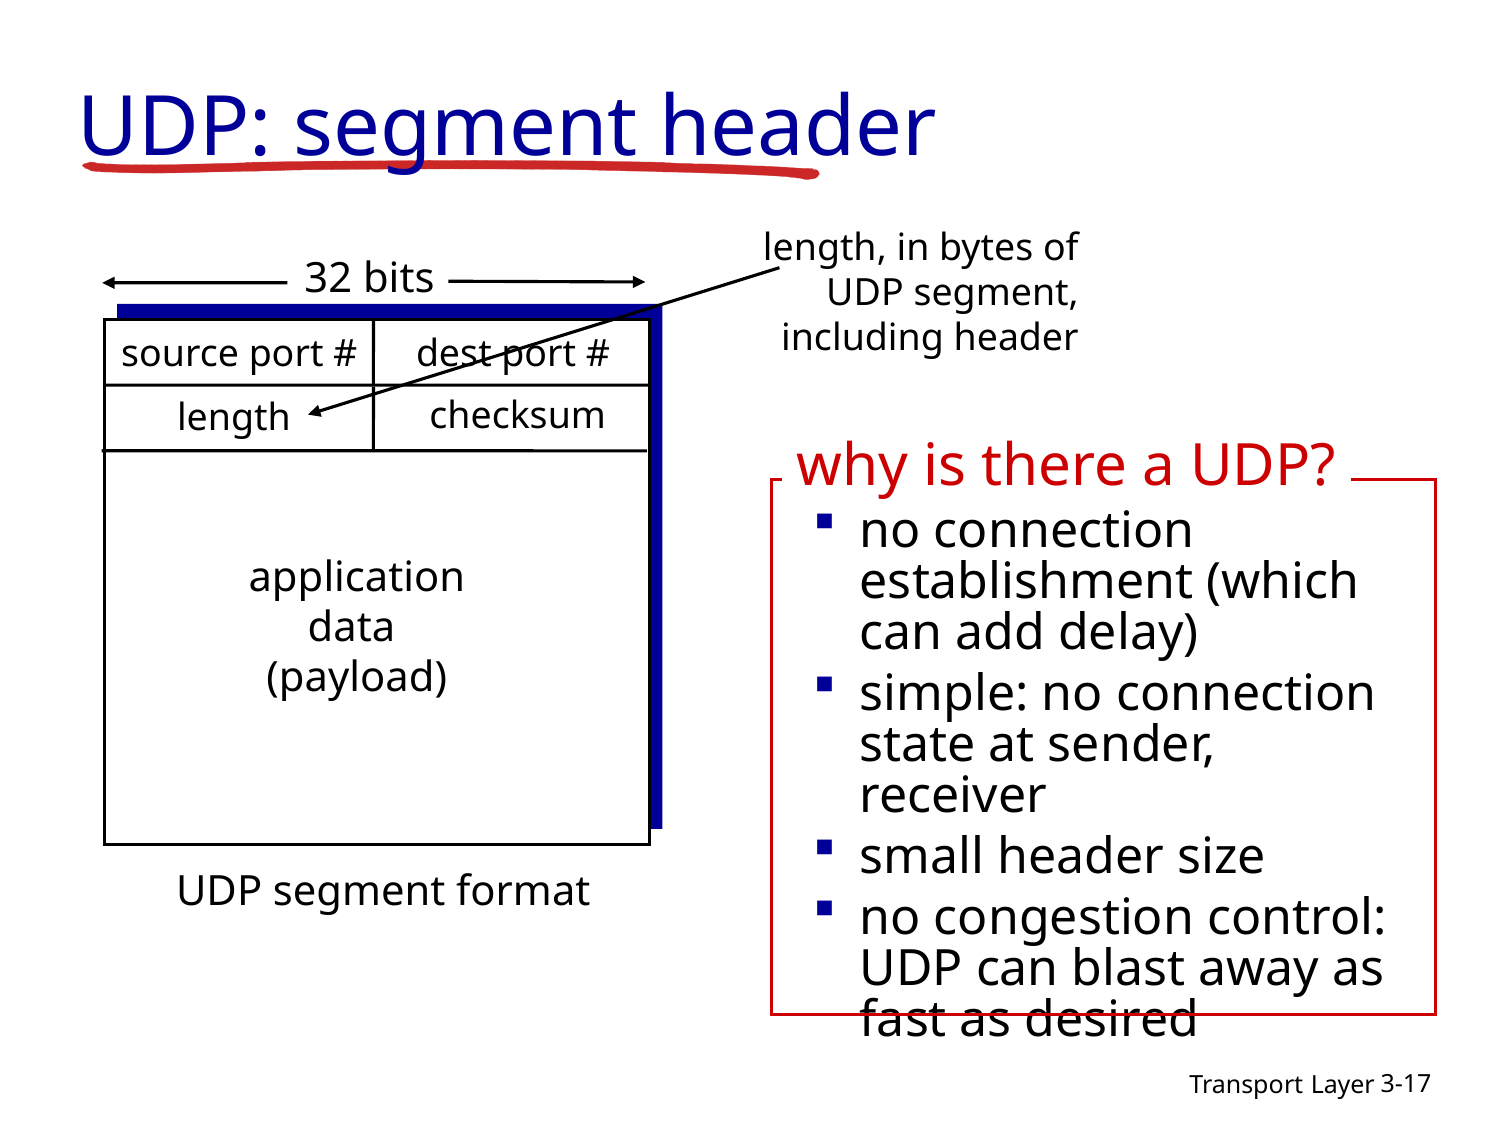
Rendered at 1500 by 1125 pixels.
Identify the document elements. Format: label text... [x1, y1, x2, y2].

text_box 32 bits [289, 243, 450, 308]
text_box [771, 479, 1436, 1015]
text_box length [162, 385, 306, 446]
text_box dest port # [417, 321, 625, 382]
text_box [104, 386, 650, 845]
text_box [104, 319, 373, 385]
text_box UDP segment format [161, 856, 606, 922]
text_box [407, 319, 650, 385]
footer Transport Layer [914, 1057, 1390, 1105]
text_box why is there a UDP? [782, 433, 1351, 505]
slide_number 3-17 [1365, 1060, 1477, 1106]
text_box [374, 319, 611, 385]
text_box [117, 303, 662, 319]
text_box dest port # [401, 321, 604, 382]
text_box checksum [414, 384, 621, 444]
text_box application data (payload) [233, 542, 480, 708]
text_box [619, 305, 663, 829]
picture [78, 155, 830, 185]
text_box [102, 276, 288, 290]
text_box [448, 275, 646, 289]
text_box [308, 267, 780, 417]
text_box source port # [106, 321, 373, 382]
title UDP: segment header [62, 40, 1432, 204]
text_box length, in bytes of UDP segment, including header [698, 215, 1094, 366]
